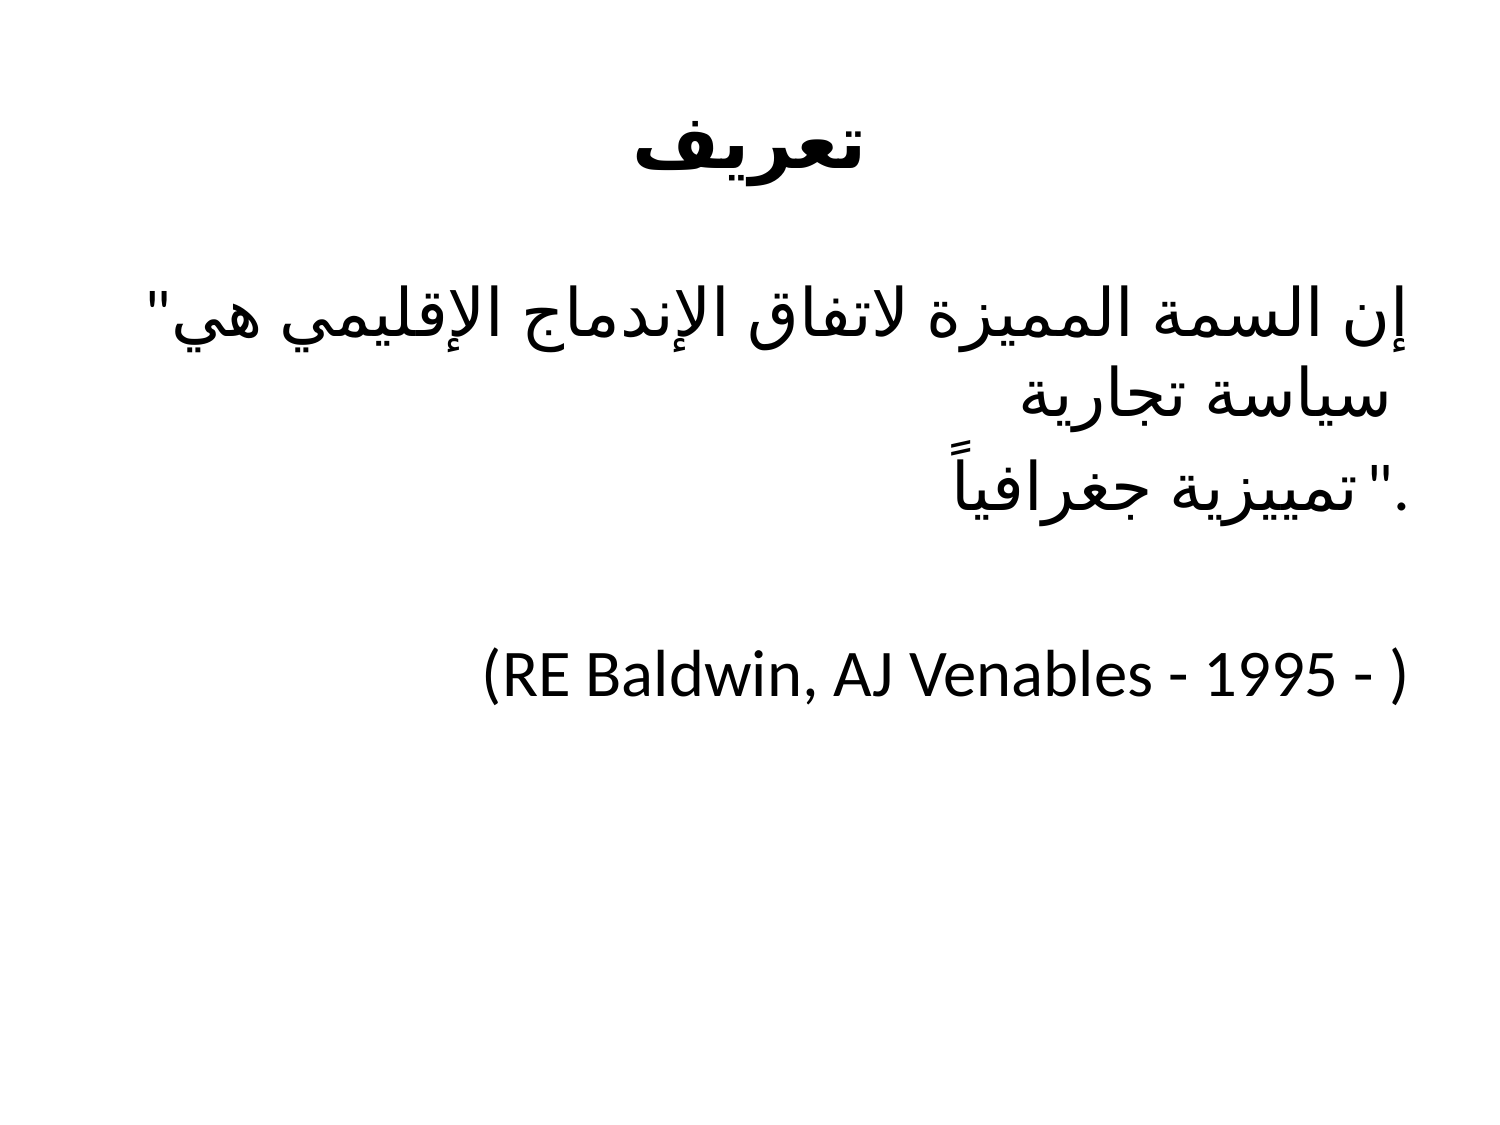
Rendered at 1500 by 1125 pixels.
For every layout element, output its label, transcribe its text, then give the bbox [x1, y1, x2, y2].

list "إن السمة المميزة لاتفاق الإندماج الإقليمي هي سياسة تجارية تمييزية جغرافياً". (RE Baldwin, AJ Venables - 1995 - ) [75, 262, 1425, 1005]
title تعريف [75, 45, 1425, 233]
